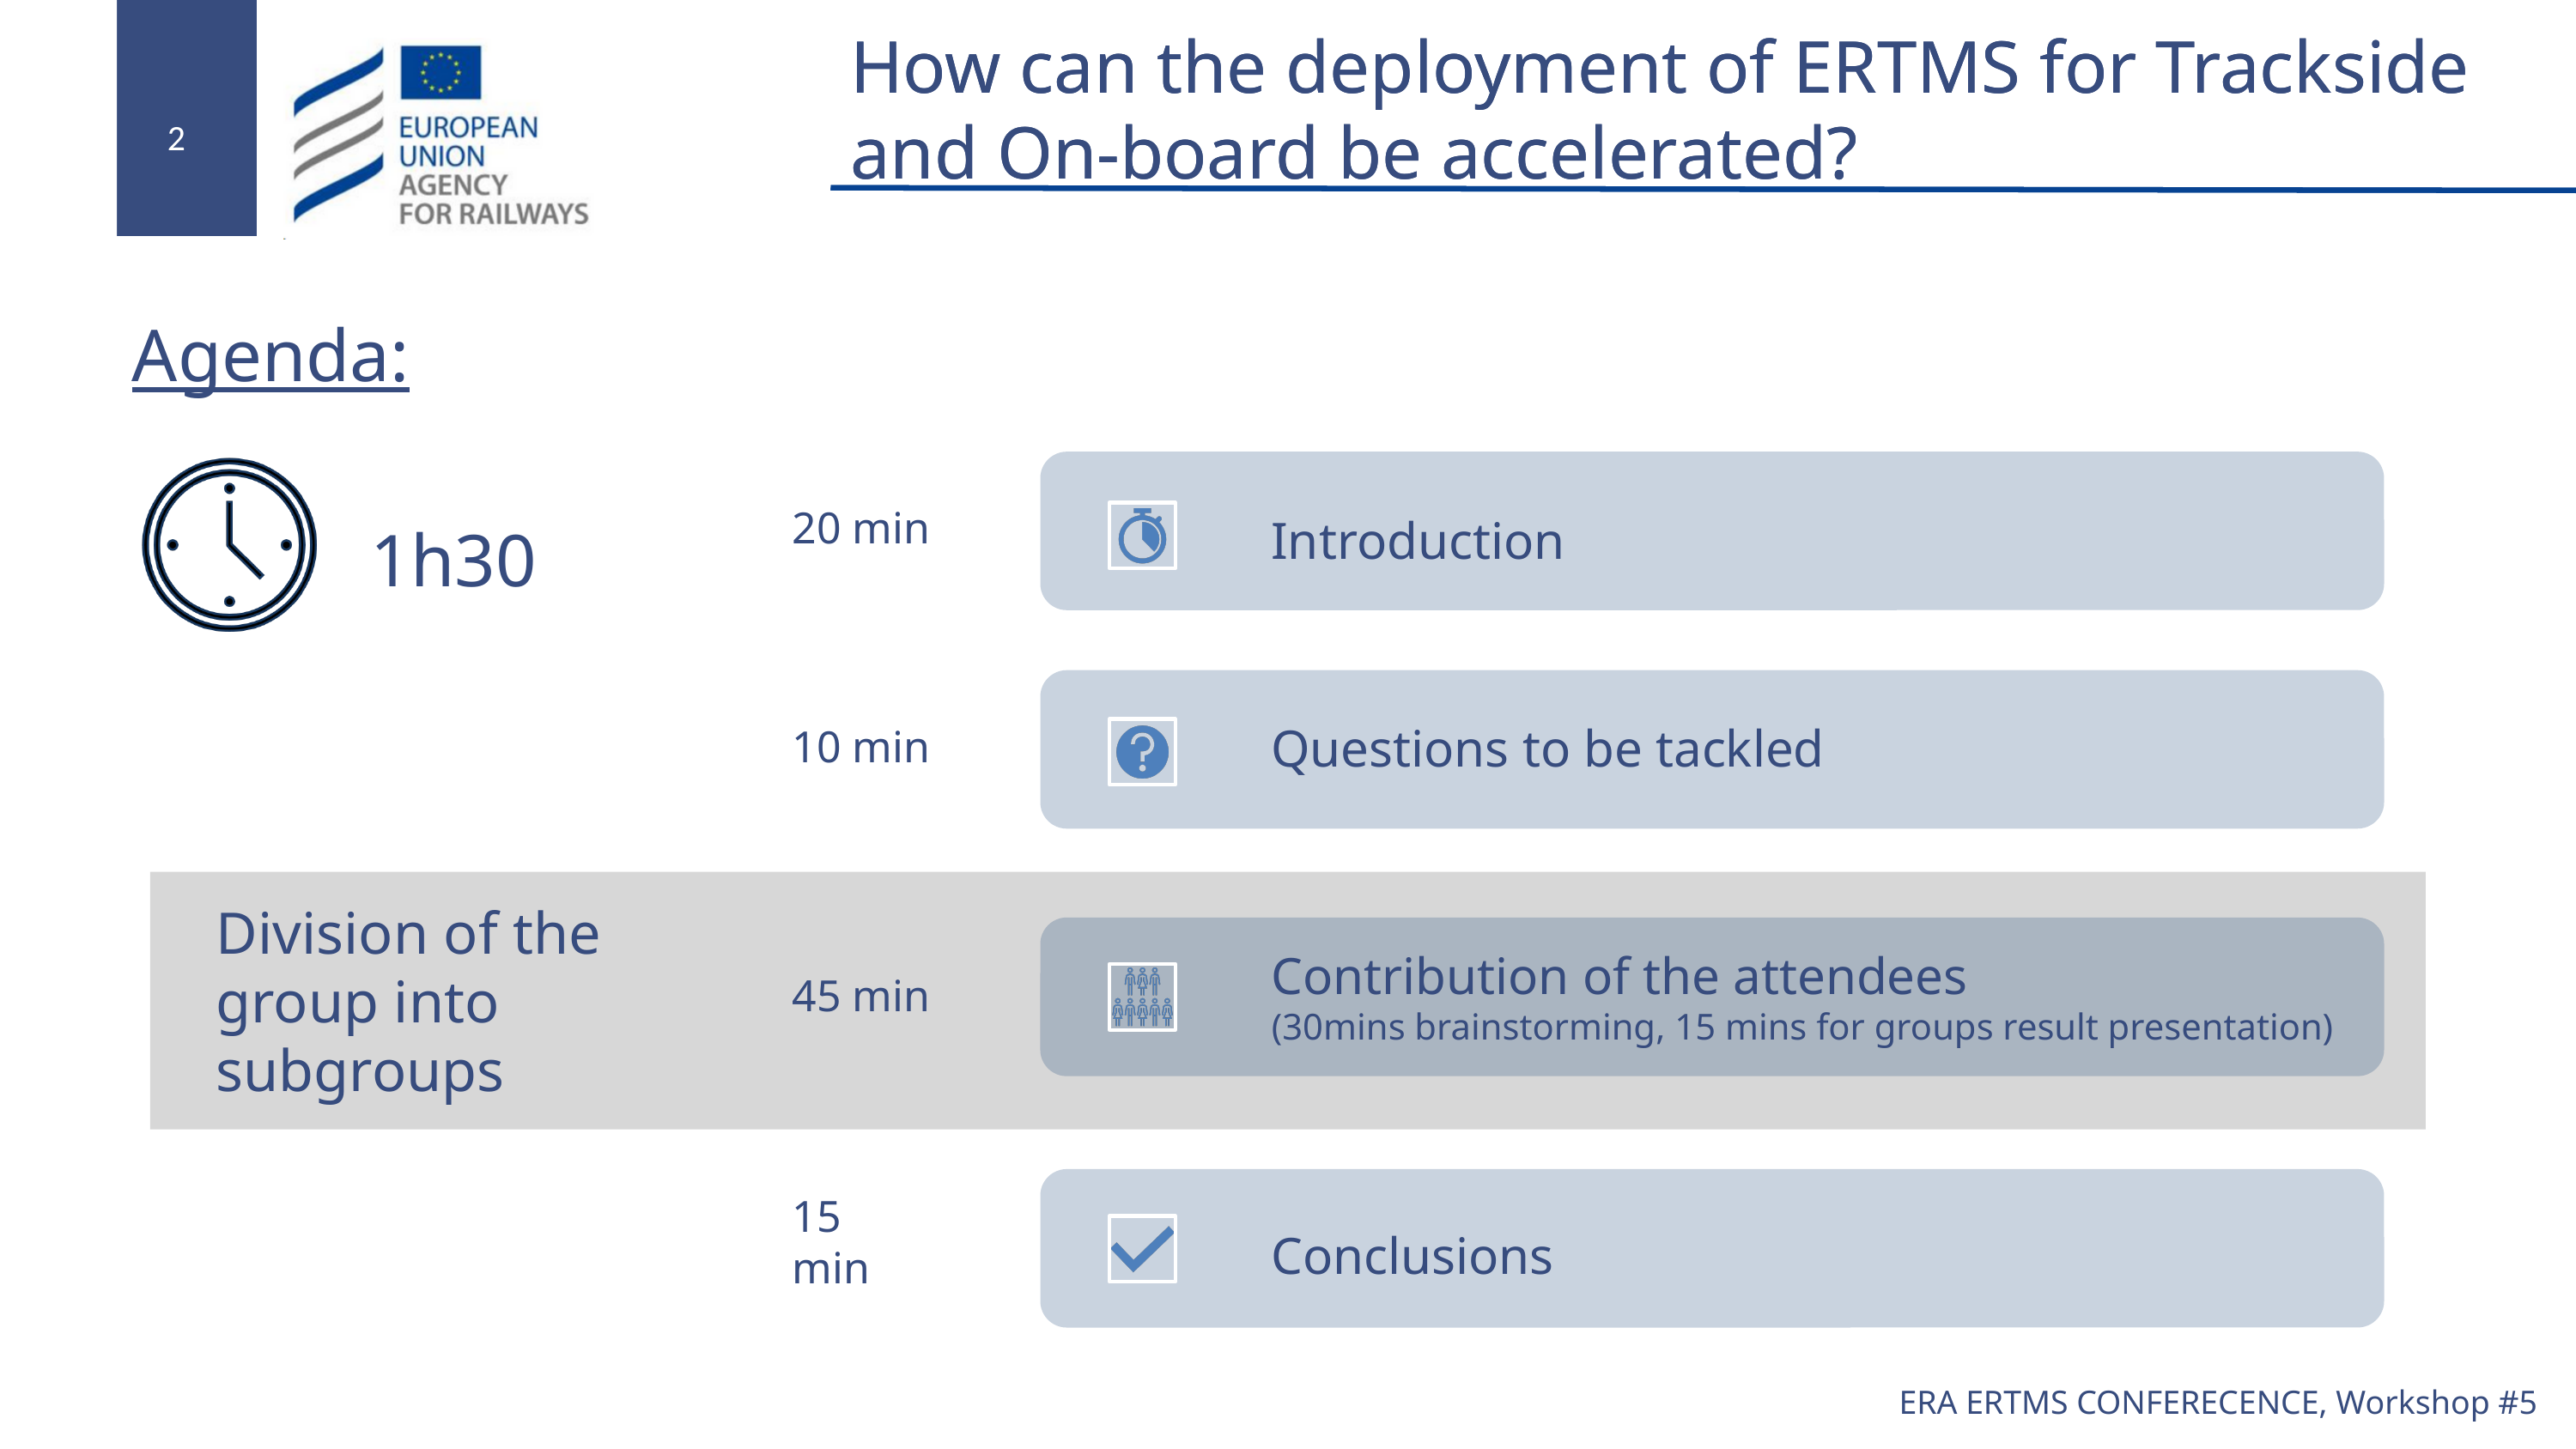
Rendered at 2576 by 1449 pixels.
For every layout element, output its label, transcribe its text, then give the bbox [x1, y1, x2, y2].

text_box [1038, 450, 2386, 612]
footer ERA ERTMS CONFERECENCE, Workshop #5 [1886, 1375, 2552, 1428]
text_box 10 min [779, 708, 997, 779]
text_box [1038, 915, 2386, 1078]
text_box 20 min [779, 494, 969, 560]
text_box [1108, 962, 1177, 1032]
text_box [1108, 1214, 1177, 1283]
picture [283, 38, 597, 239]
title Agenda: [118, 303, 2342, 422]
text_box [1108, 717, 1177, 786]
text_box 15 min [779, 1183, 942, 1300]
text_box Division of the group into subgroups [203, 889, 654, 1109]
text_box [1038, 668, 2386, 831]
text_box 45 min [779, 961, 977, 1027]
text_box Introduction [1258, 502, 2166, 576]
text_box [1108, 500, 1177, 570]
picture [120, 436, 338, 654]
text_box Contribution of the attendees (30mins brainstorming, 15 mins for groups result presentation) [1258, 937, 2426, 1054]
text_box 1h30 [357, 508, 605, 627]
text_box [149, 870, 2427, 1131]
text_box [1038, 1167, 2386, 1330]
text_box Questions to be tackled [1258, 710, 2166, 784]
text_box Conclusions [1258, 1218, 2166, 1291]
